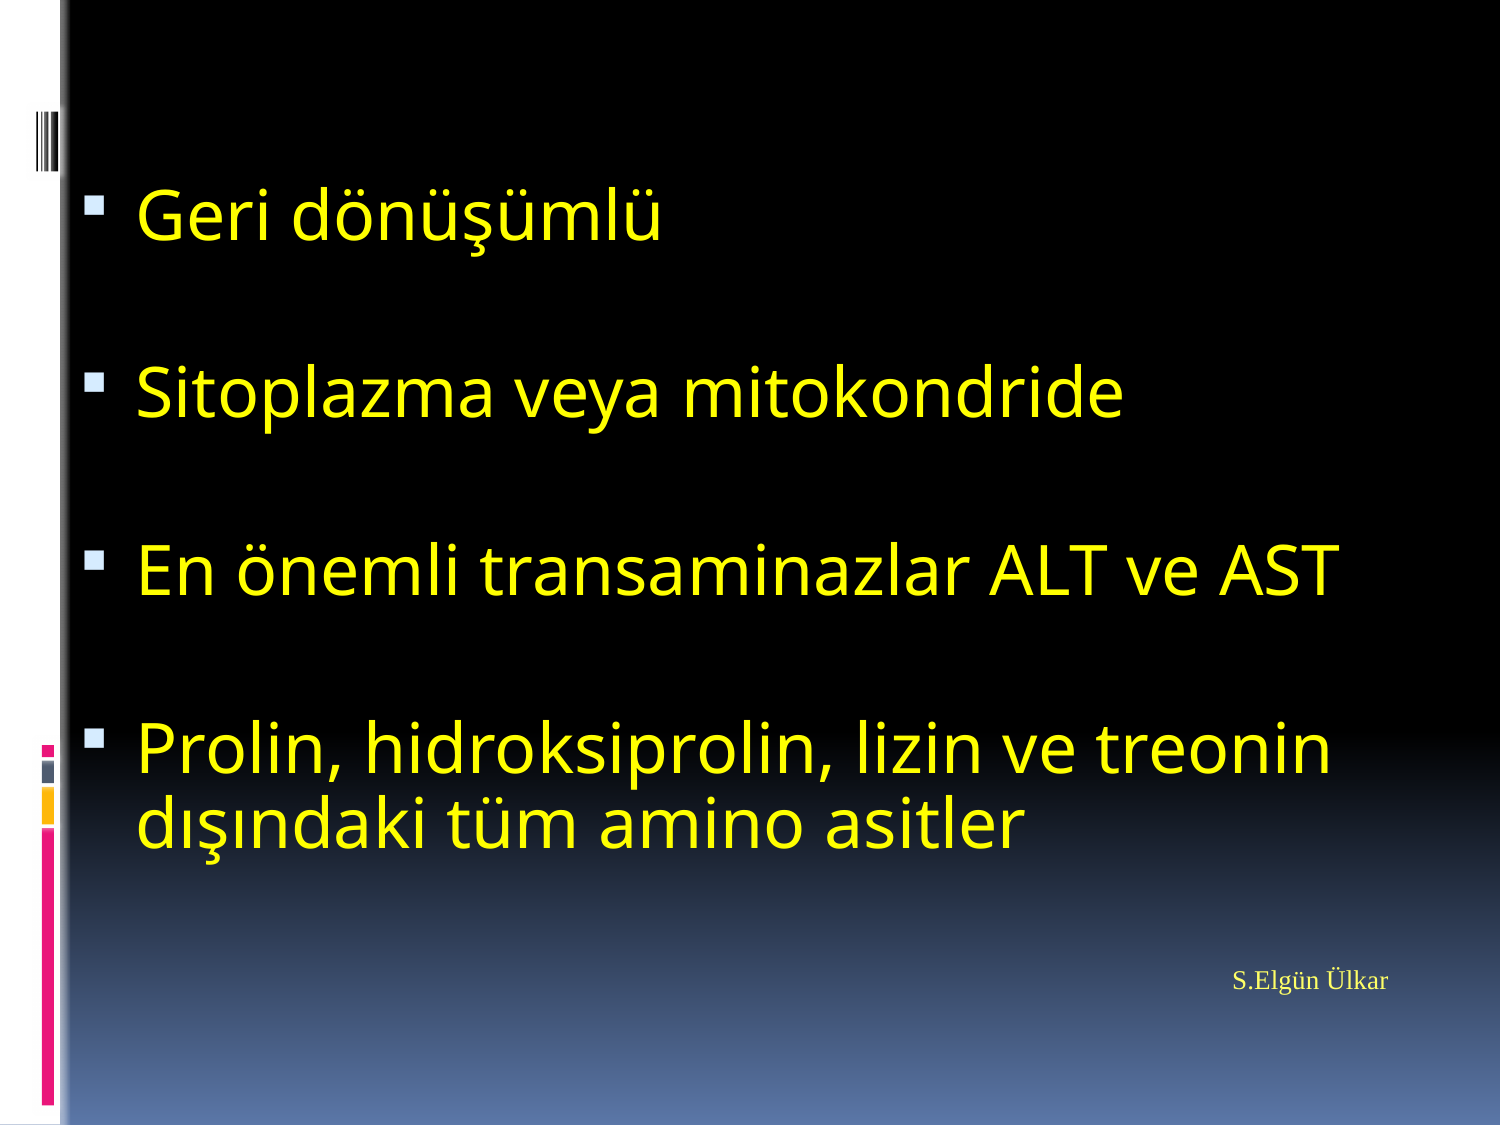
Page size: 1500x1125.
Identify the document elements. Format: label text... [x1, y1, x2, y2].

list Geri dönüşümlü Sitoplazma veya mitokondride En önemli transaminazlar ALT ve AST Prolin, hidroksiprolin, lizin ve treonin dışındaki tüm amino asitler S.Elgün Ülkar [53, 172, 1404, 1012]
